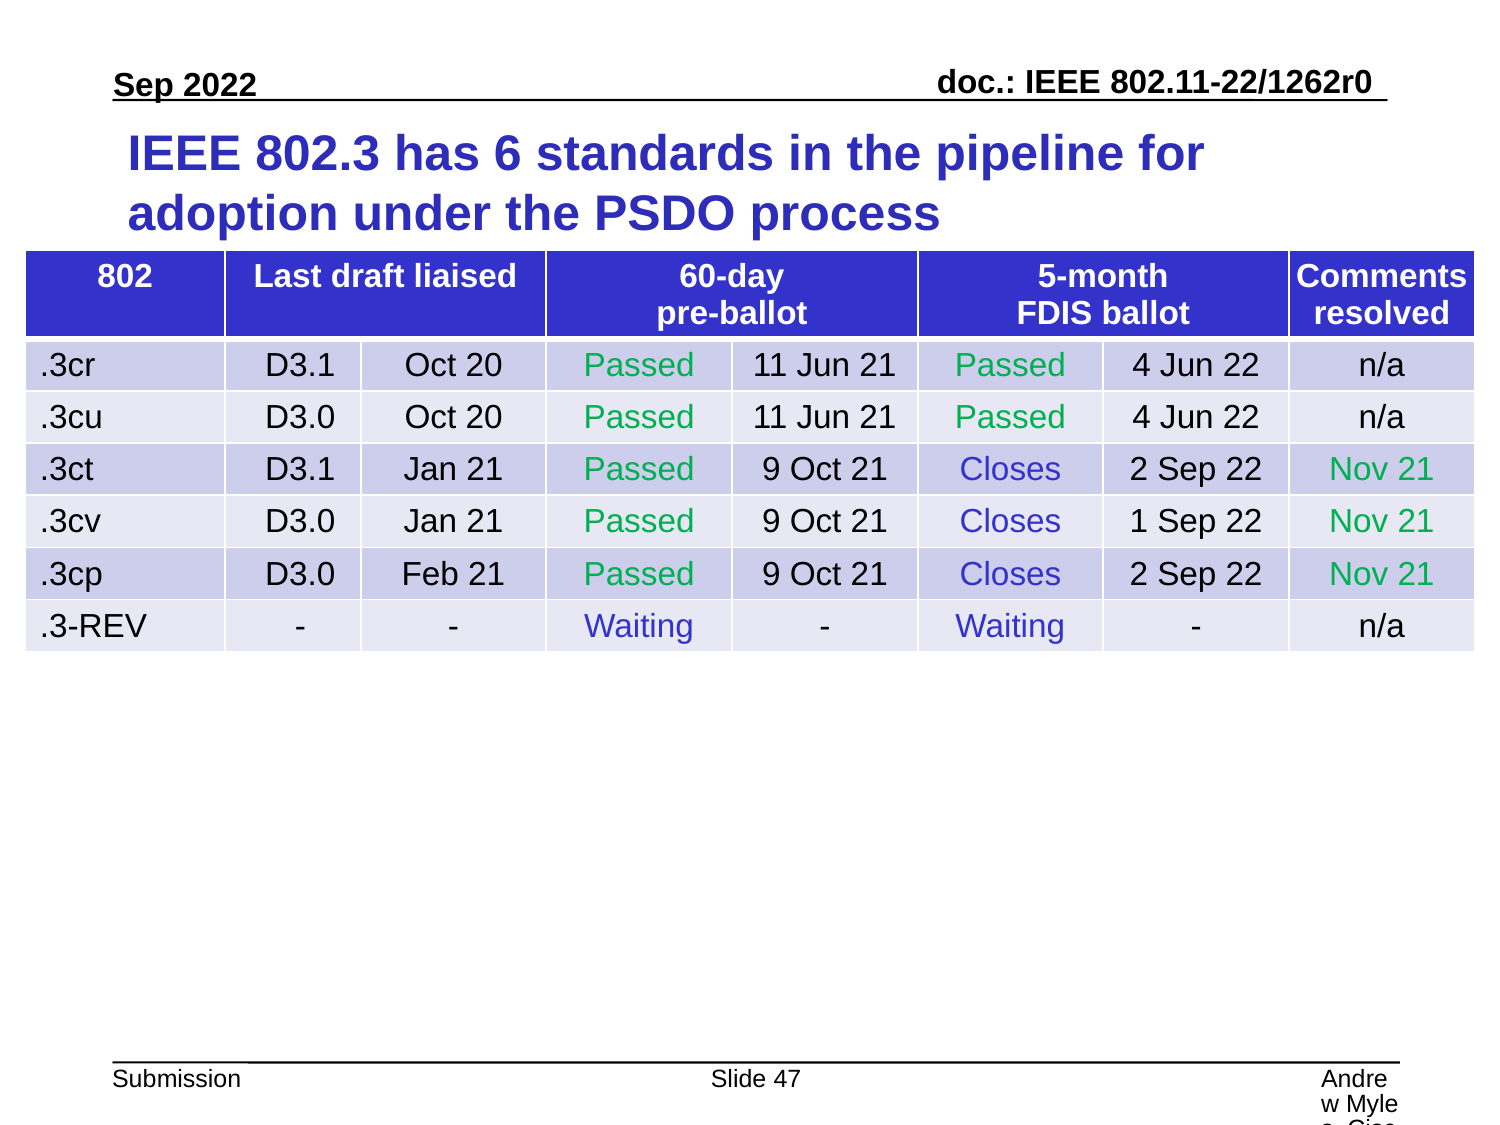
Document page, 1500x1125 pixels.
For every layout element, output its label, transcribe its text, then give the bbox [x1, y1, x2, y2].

table_cell Jan 21 [362, 496, 545, 547]
table_cell Feb 21 [362, 548, 545, 599]
table_header Last draft liaised [226, 251, 545, 336]
table_cell Passed [547, 548, 731, 599]
table_cell - [733, 600, 917, 651]
table_cell - [1104, 600, 1288, 651]
table_cell D3.1 [226, 342, 360, 390]
table_cell Oct 20 [362, 392, 545, 442]
table_cell .3cr [26, 342, 224, 390]
table_cell 9 Oct 21 [733, 444, 917, 494]
table_cell D3.0 [226, 392, 360, 442]
table_header 60-day pre-ballot [547, 251, 917, 336]
table_cell .3cp [26, 548, 224, 599]
table_header 802 [26, 251, 224, 336]
table_cell Closes [919, 444, 1102, 494]
table_cell .3ct [26, 444, 224, 494]
table_cell Waiting [547, 600, 731, 651]
table_cell Closes [919, 496, 1102, 547]
table_cell Passed [919, 392, 1102, 442]
table_cell 1 Sep 22 [1104, 496, 1288, 547]
table_cell 9 Oct 21 [733, 496, 917, 547]
table_cell n/a [1290, 342, 1474, 390]
table_cell Nov 21 [1290, 496, 1474, 547]
table_cell 2 Sep 22 [1104, 444, 1288, 494]
table_cell Nov 21 [1290, 444, 1474, 494]
table_cell Passed [547, 392, 731, 442]
table_cell D3.1 [226, 444, 360, 494]
table_cell .3cu [26, 392, 224, 442]
table_cell Nov 21 [1290, 548, 1474, 599]
table_cell Passed [919, 342, 1102, 390]
table_cell 4 Jun 22 [1104, 342, 1288, 390]
table_cell Passed [547, 496, 731, 547]
table_cell 11 Jun 21 [733, 392, 917, 442]
table_cell 4 Jun 22 [1104, 392, 1288, 442]
table_cell D3.0 [226, 548, 360, 599]
table_cell D3.0 [226, 496, 360, 547]
table_cell 11 Jun 21 [733, 342, 917, 390]
table_cell n/a [1290, 392, 1474, 442]
table_cell 2 Sep 22 [1104, 548, 1288, 599]
slide_number Slide 47 [709, 1061, 803, 1093]
table_cell - [226, 600, 360, 651]
table_cell Oct 20 [362, 342, 545, 390]
table_header Comments resolved [1290, 251, 1474, 336]
table_cell Passed [547, 342, 731, 390]
table_cell 9 Oct 21 [733, 548, 917, 599]
title IEEE 802.3 has 6 standards in the pipeline for adoption under the PSDO process [112, 112, 1388, 249]
table_header 5-month FDIS ballot [919, 251, 1288, 336]
table_cell n/a [1290, 600, 1474, 651]
footer Andrew Myles, Cisco [1320, 1061, 1402, 1093]
table_cell Closes [919, 548, 1102, 599]
table_cell .3-REV [26, 600, 224, 651]
table_cell - [362, 600, 545, 651]
table_cell Waiting [919, 600, 1102, 651]
table_cell .3cv [26, 496, 224, 547]
table_cell Passed [547, 444, 731, 494]
table_cell Jan 21 [362, 444, 545, 494]
